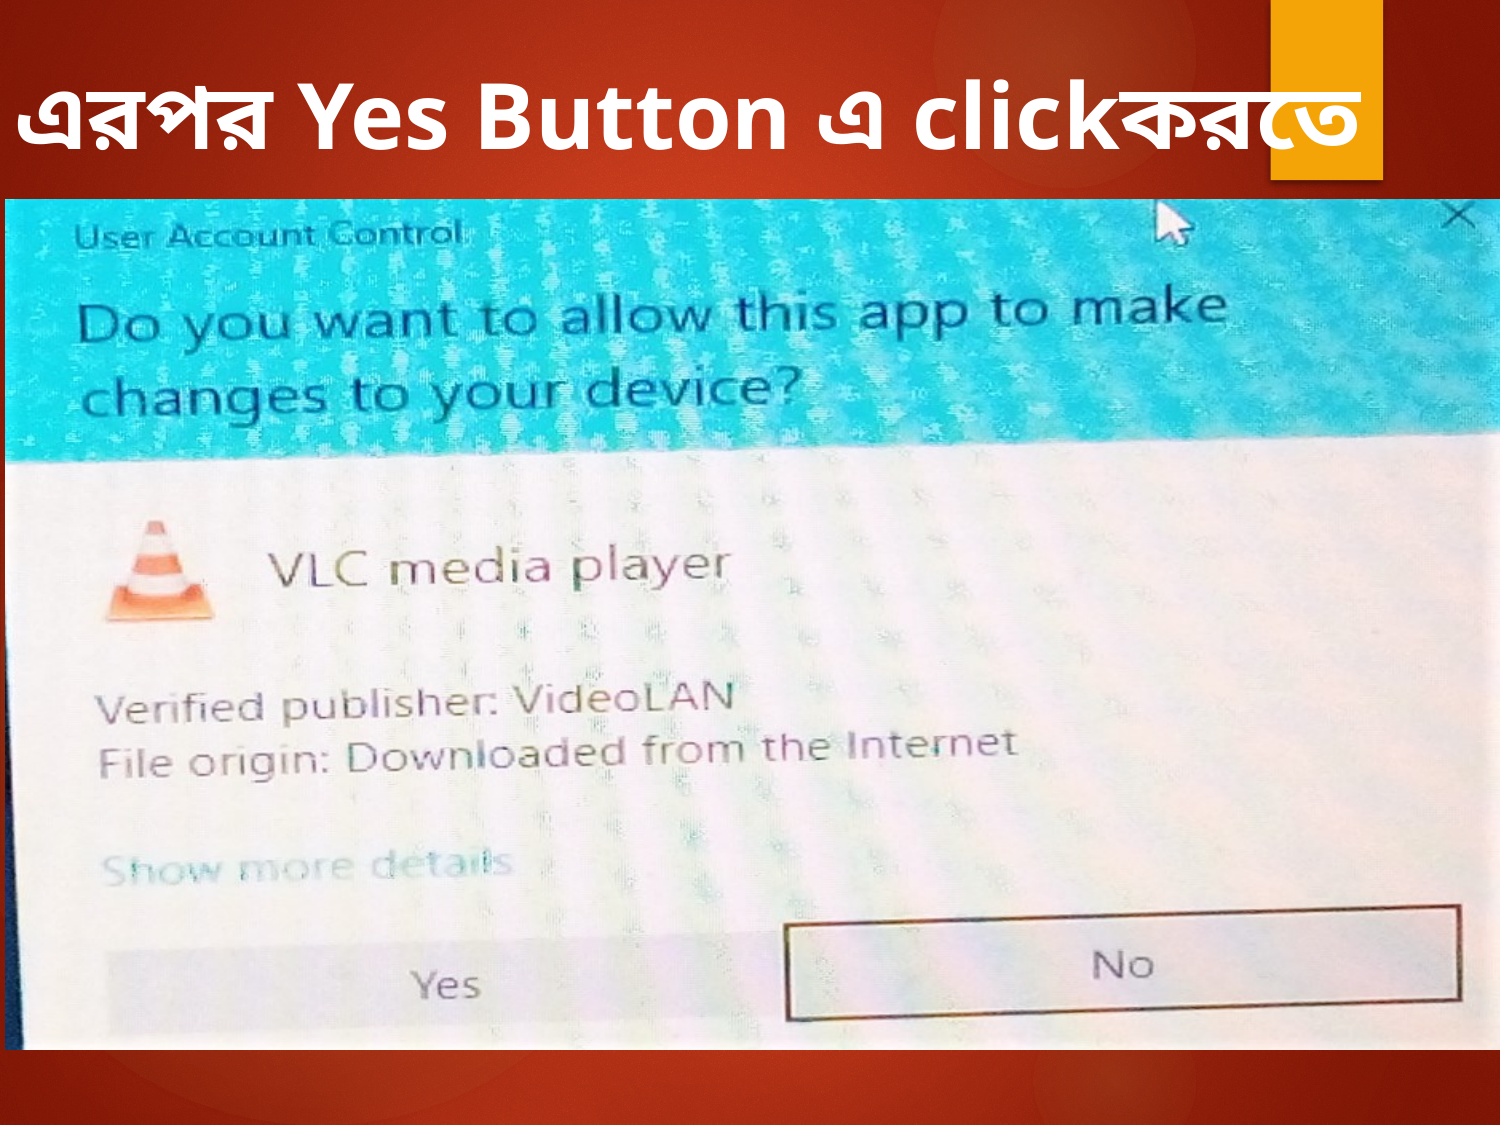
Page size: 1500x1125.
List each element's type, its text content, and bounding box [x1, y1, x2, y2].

picture [5, 199, 1500, 1051]
list এরপর Yes Button এ clickকরতে হবে [0, 50, 1475, 200]
